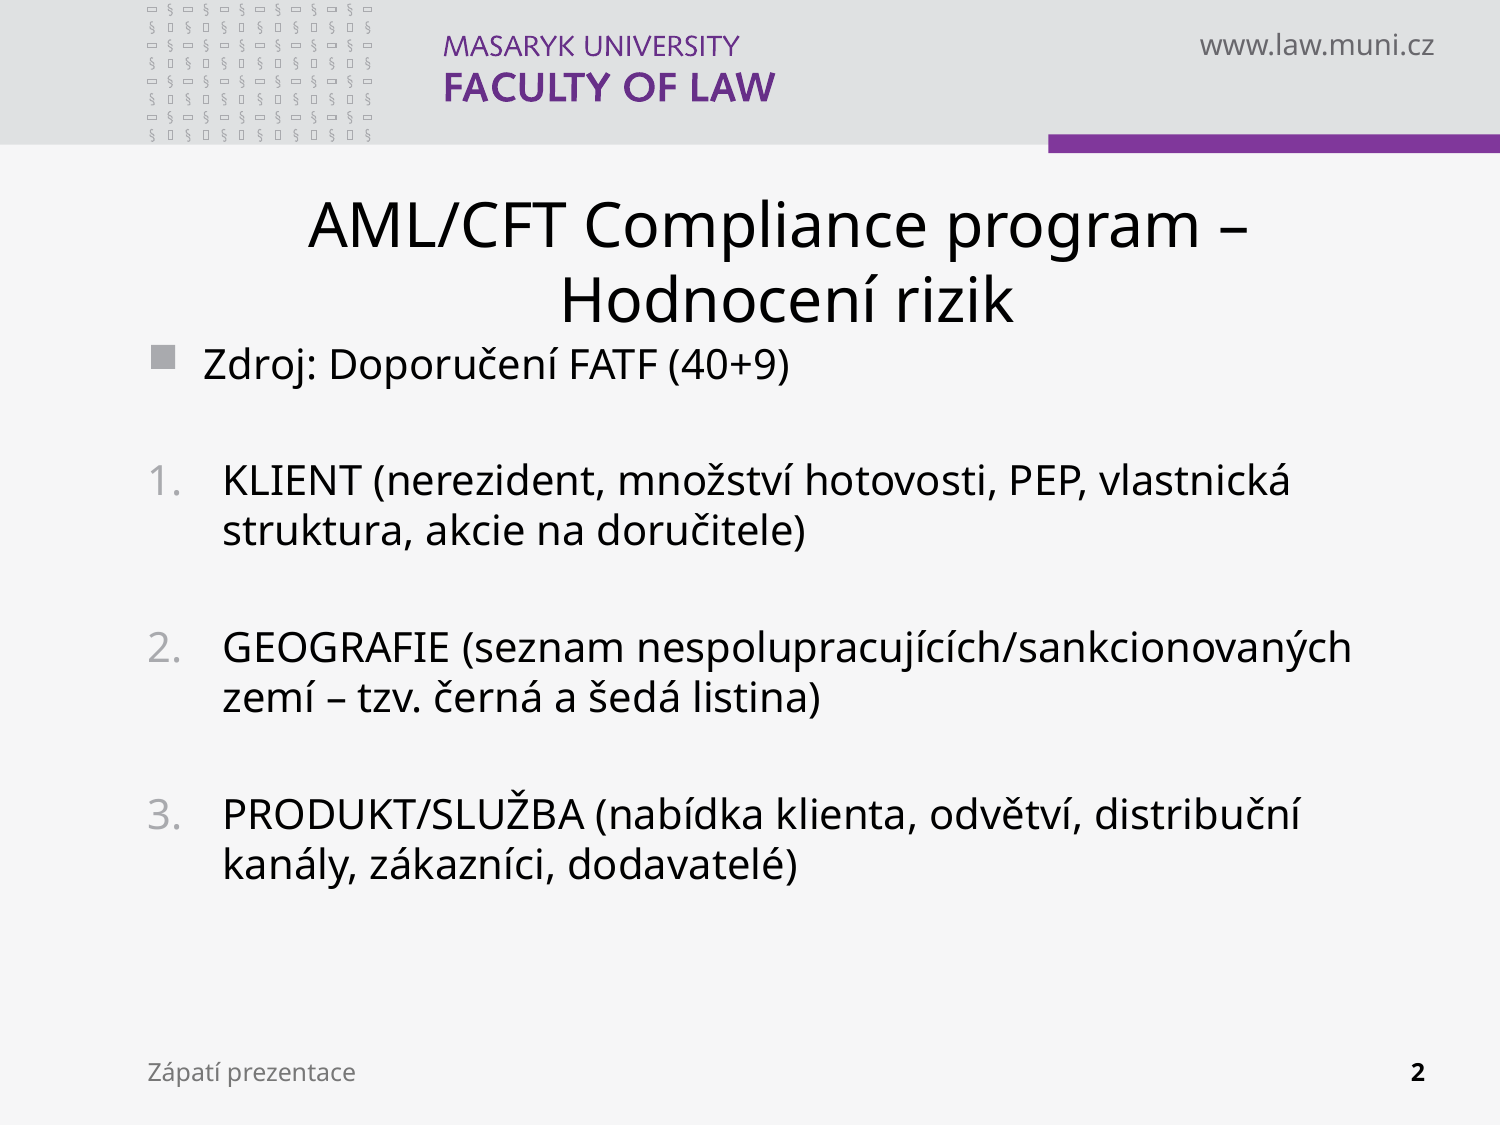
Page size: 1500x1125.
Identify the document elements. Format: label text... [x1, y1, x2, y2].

slide_number 2 [1315, 1056, 1426, 1101]
title AML/CFT Compliance program – Hodnocení rizik [150, 184, 1425, 338]
list Zdroj: Doporučení FATF (40+9) KLIENT (nerezident, množství hotovosti, PEP, vlastnická struktura, akcie na doručitele) GEOGRAFIE (seznam nespolupracujících/sankcionovaných zemí – tzv. černá a šedá listina) PRODUKT/SLUŽBA (nabídka klienta, odvětví, distribuční kanály, zákazníci, dodavatelé) [147, 337, 1423, 1006]
footer Zápatí prezentace [147, 1056, 1270, 1101]
